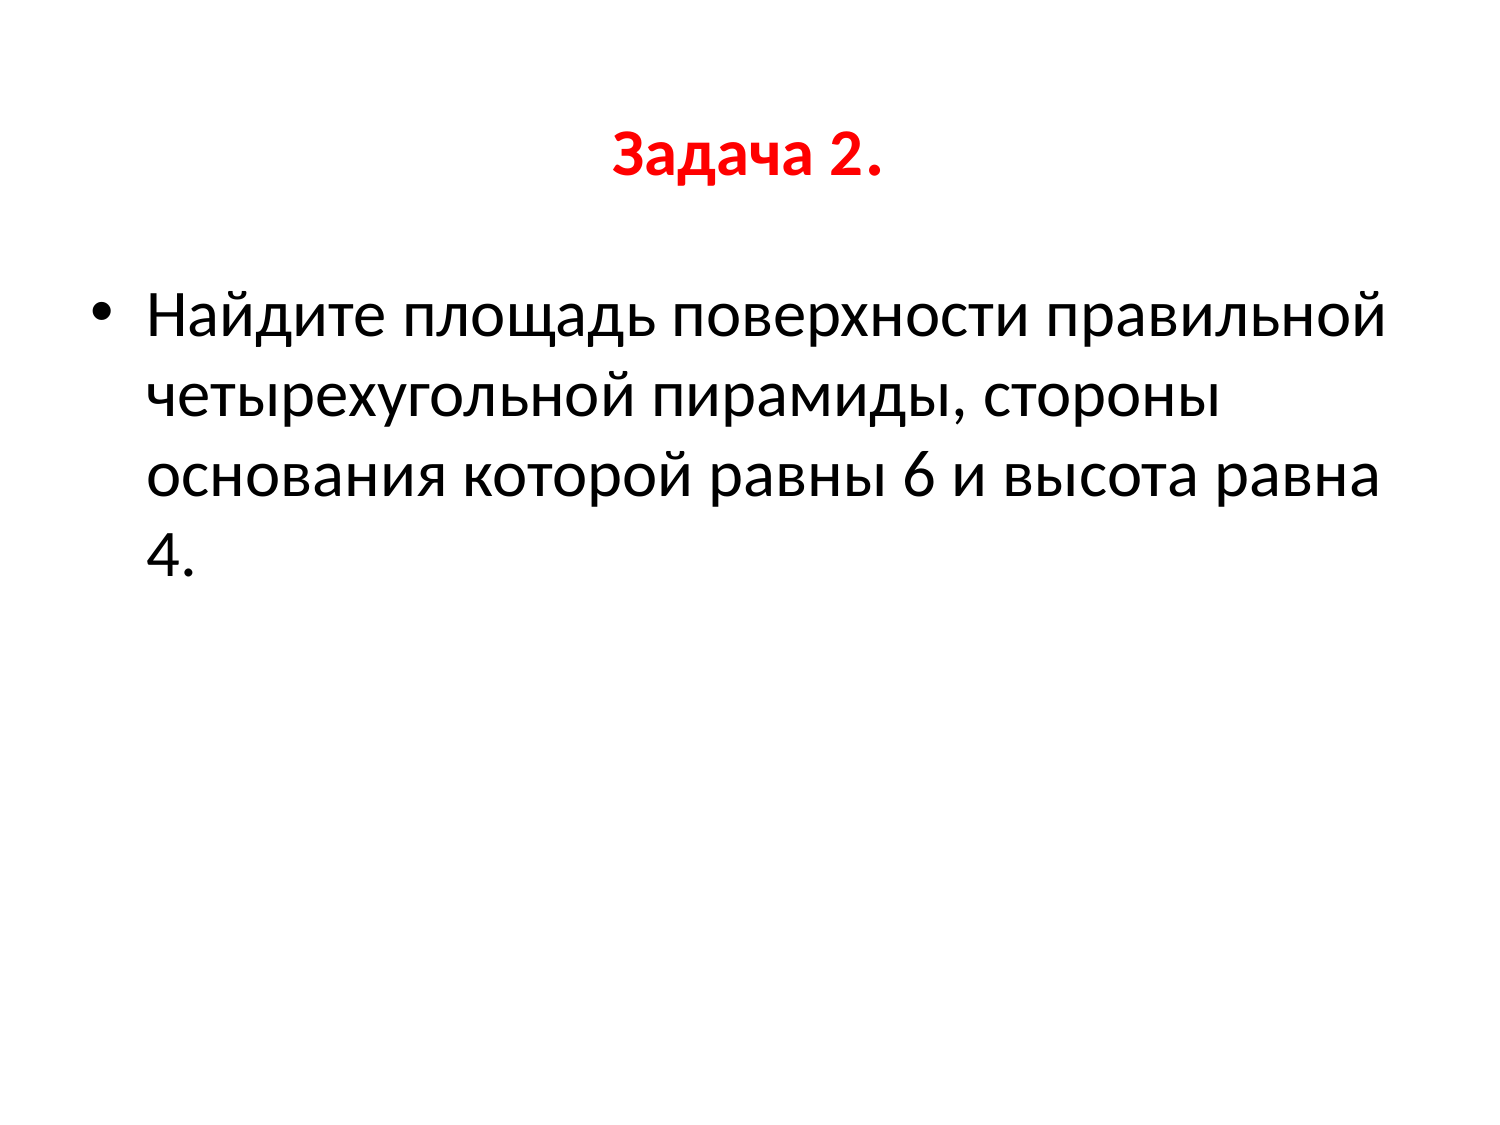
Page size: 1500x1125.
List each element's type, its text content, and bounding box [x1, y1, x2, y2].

title Задача 2. [75, 45, 1425, 233]
list Найдите площадь поверхности правильной четырехугольной пирамиды, стороны основания которой равны 6 и высота равна 4. [75, 262, 1425, 1005]
